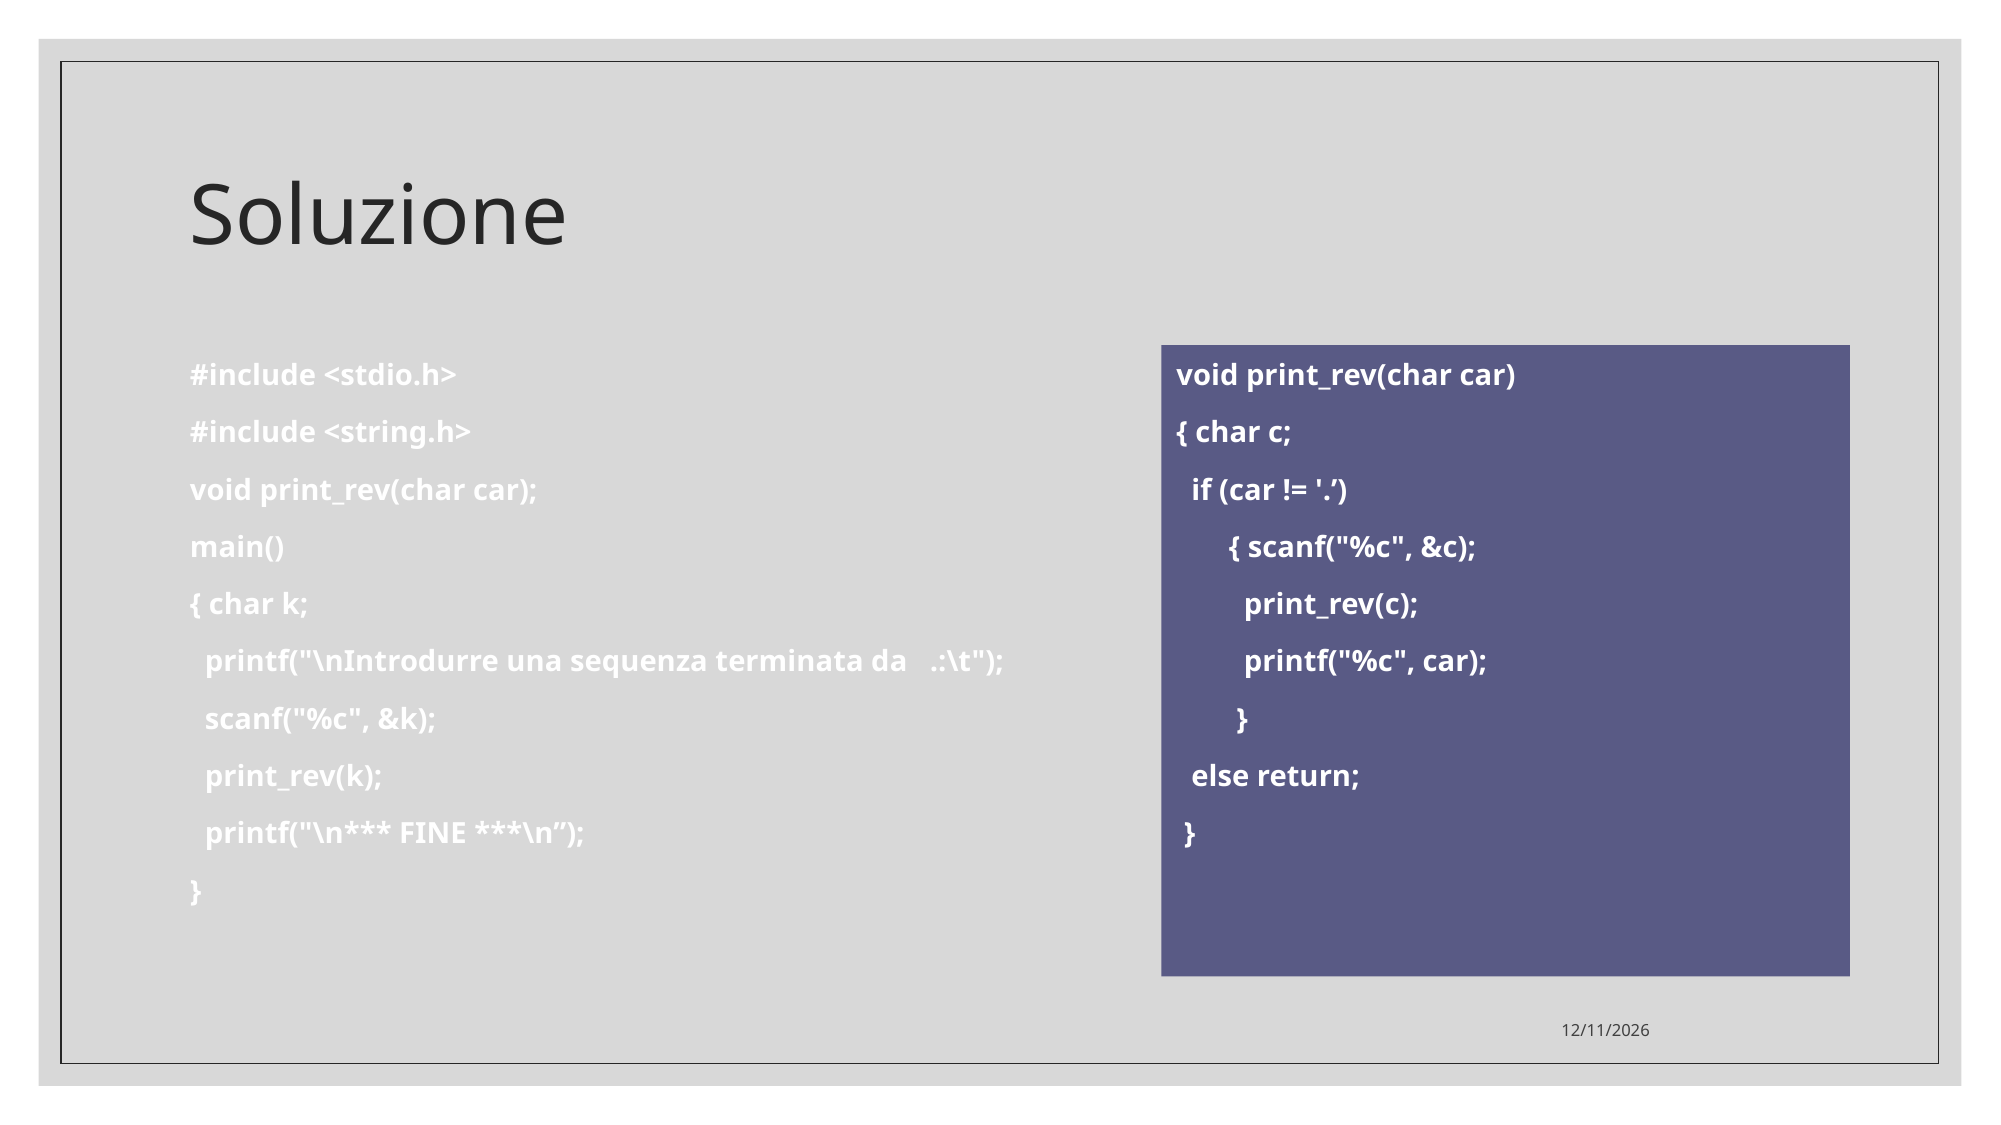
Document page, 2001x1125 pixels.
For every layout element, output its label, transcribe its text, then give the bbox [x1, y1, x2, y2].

title Soluzione [174, 105, 1825, 331]
text_box void print_rev(char car) { char c; if (car != '.’) { scanf("%c", &c); print_rev(c); printf("%c", car); } else return; } [1161, 345, 1850, 977]
list #include <stdio.h> #include <string.h> void print_rev(char car); main() { char k; printf("\nIntrodurre una sequenza terminata da .:\t"); scanf("%c", &k); print_rev(k); printf("\n*** FINE ***\n”); } [174, 345, 1133, 977]
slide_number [1190, 990, 1665, 1050]
